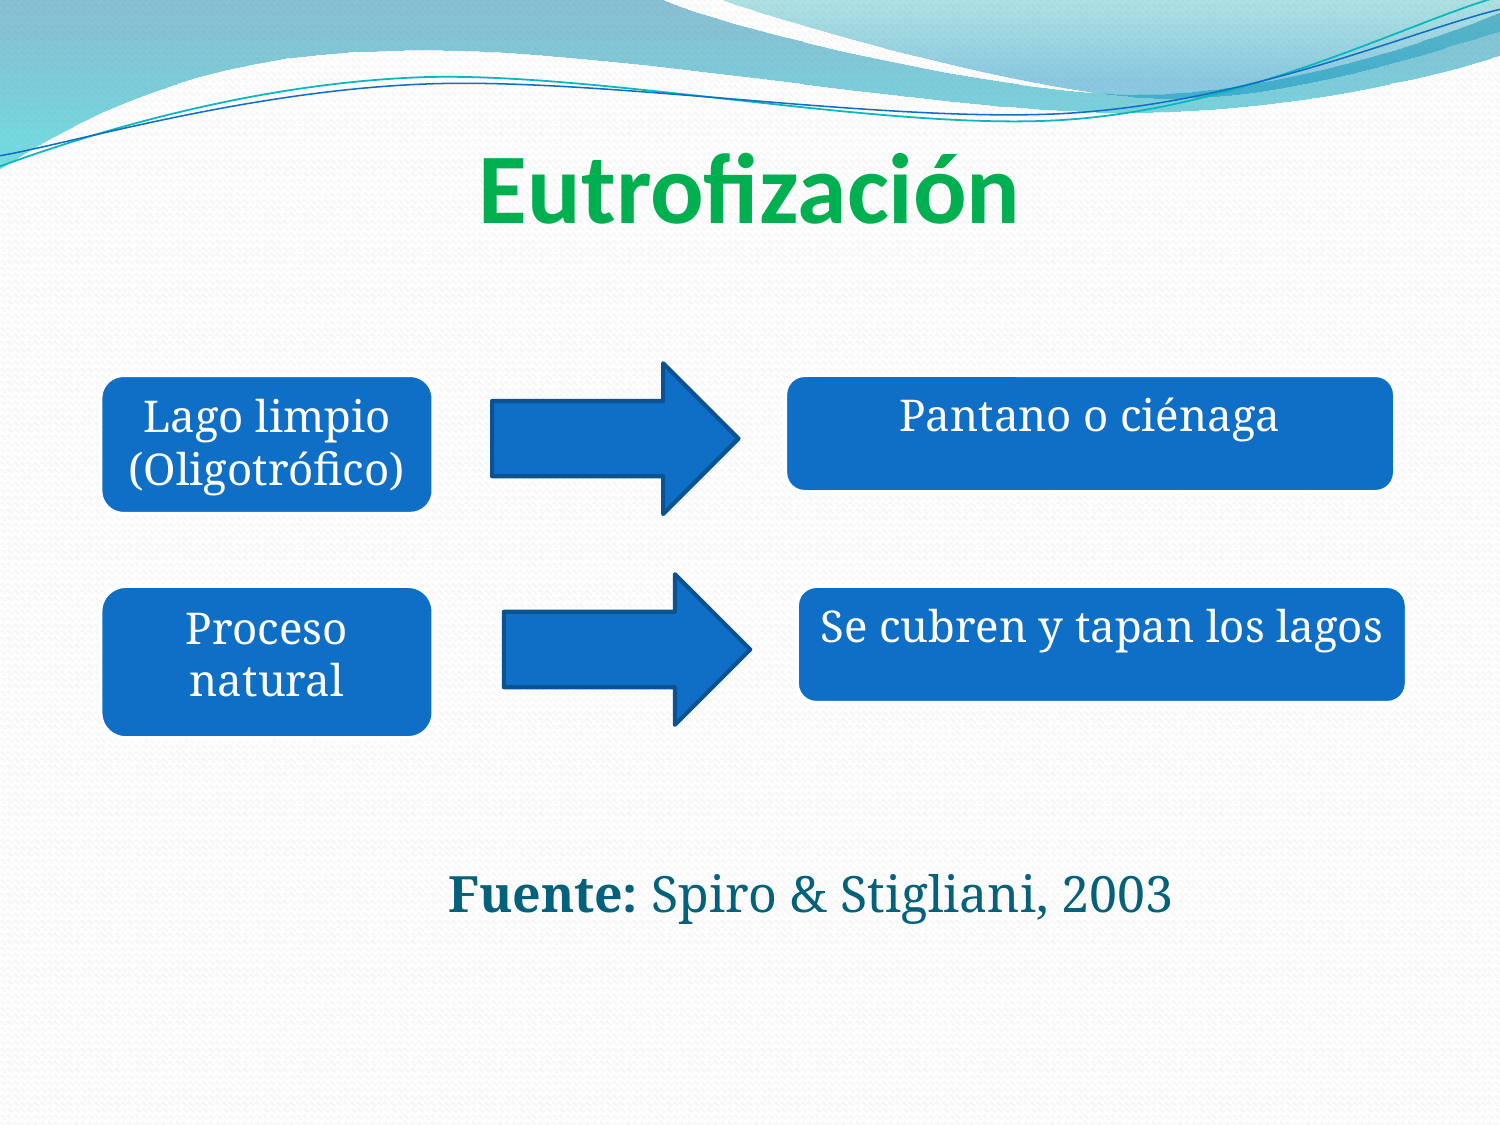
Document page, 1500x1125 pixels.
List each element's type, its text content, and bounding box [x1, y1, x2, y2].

text_box [501, 572, 753, 727]
text_box Se cubren y tapan los lagos [794, 583, 1409, 706]
text_box Pantano o ciénaga [782, 372, 1398, 495]
text_box Fuente: Spiro & Stigliani, 2003 [433, 855, 1243, 931]
text_box [490, 361, 741, 516]
title Eutrofización [75, 115, 1425, 244]
text_box Proceso natural [98, 583, 436, 741]
text_box Lago limpio (Oligotrófico) [98, 372, 436, 517]
